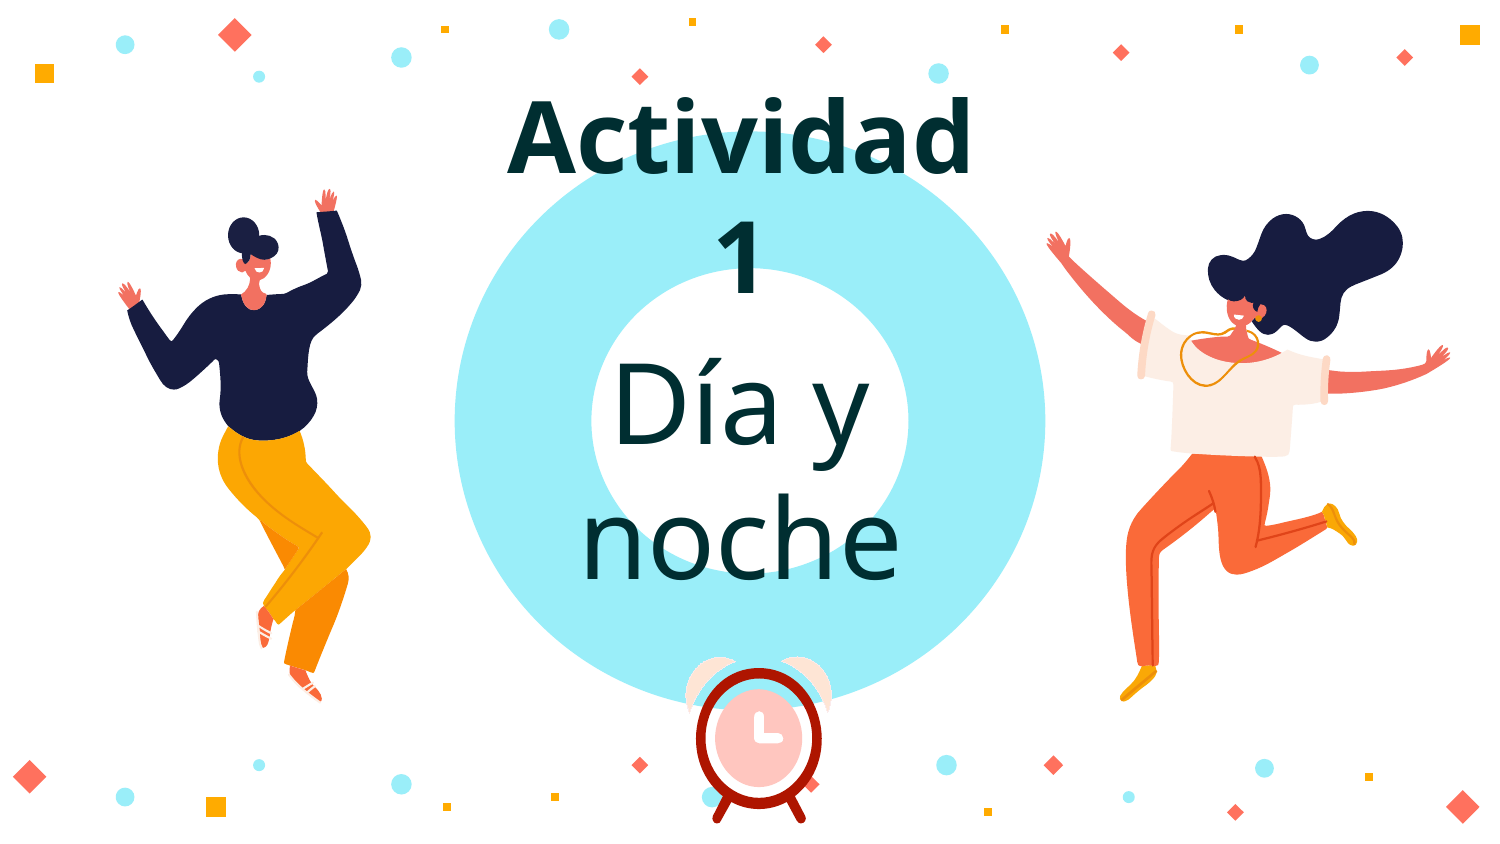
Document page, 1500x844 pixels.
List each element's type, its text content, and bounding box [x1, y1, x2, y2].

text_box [672, 656, 846, 824]
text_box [1045, 210, 1452, 702]
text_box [116, 188, 373, 704]
title Actividad 1 [482, 103, 1001, 284]
subtitle Día y noche [472, 317, 1009, 446]
text_box [1112, 44, 1130, 61]
